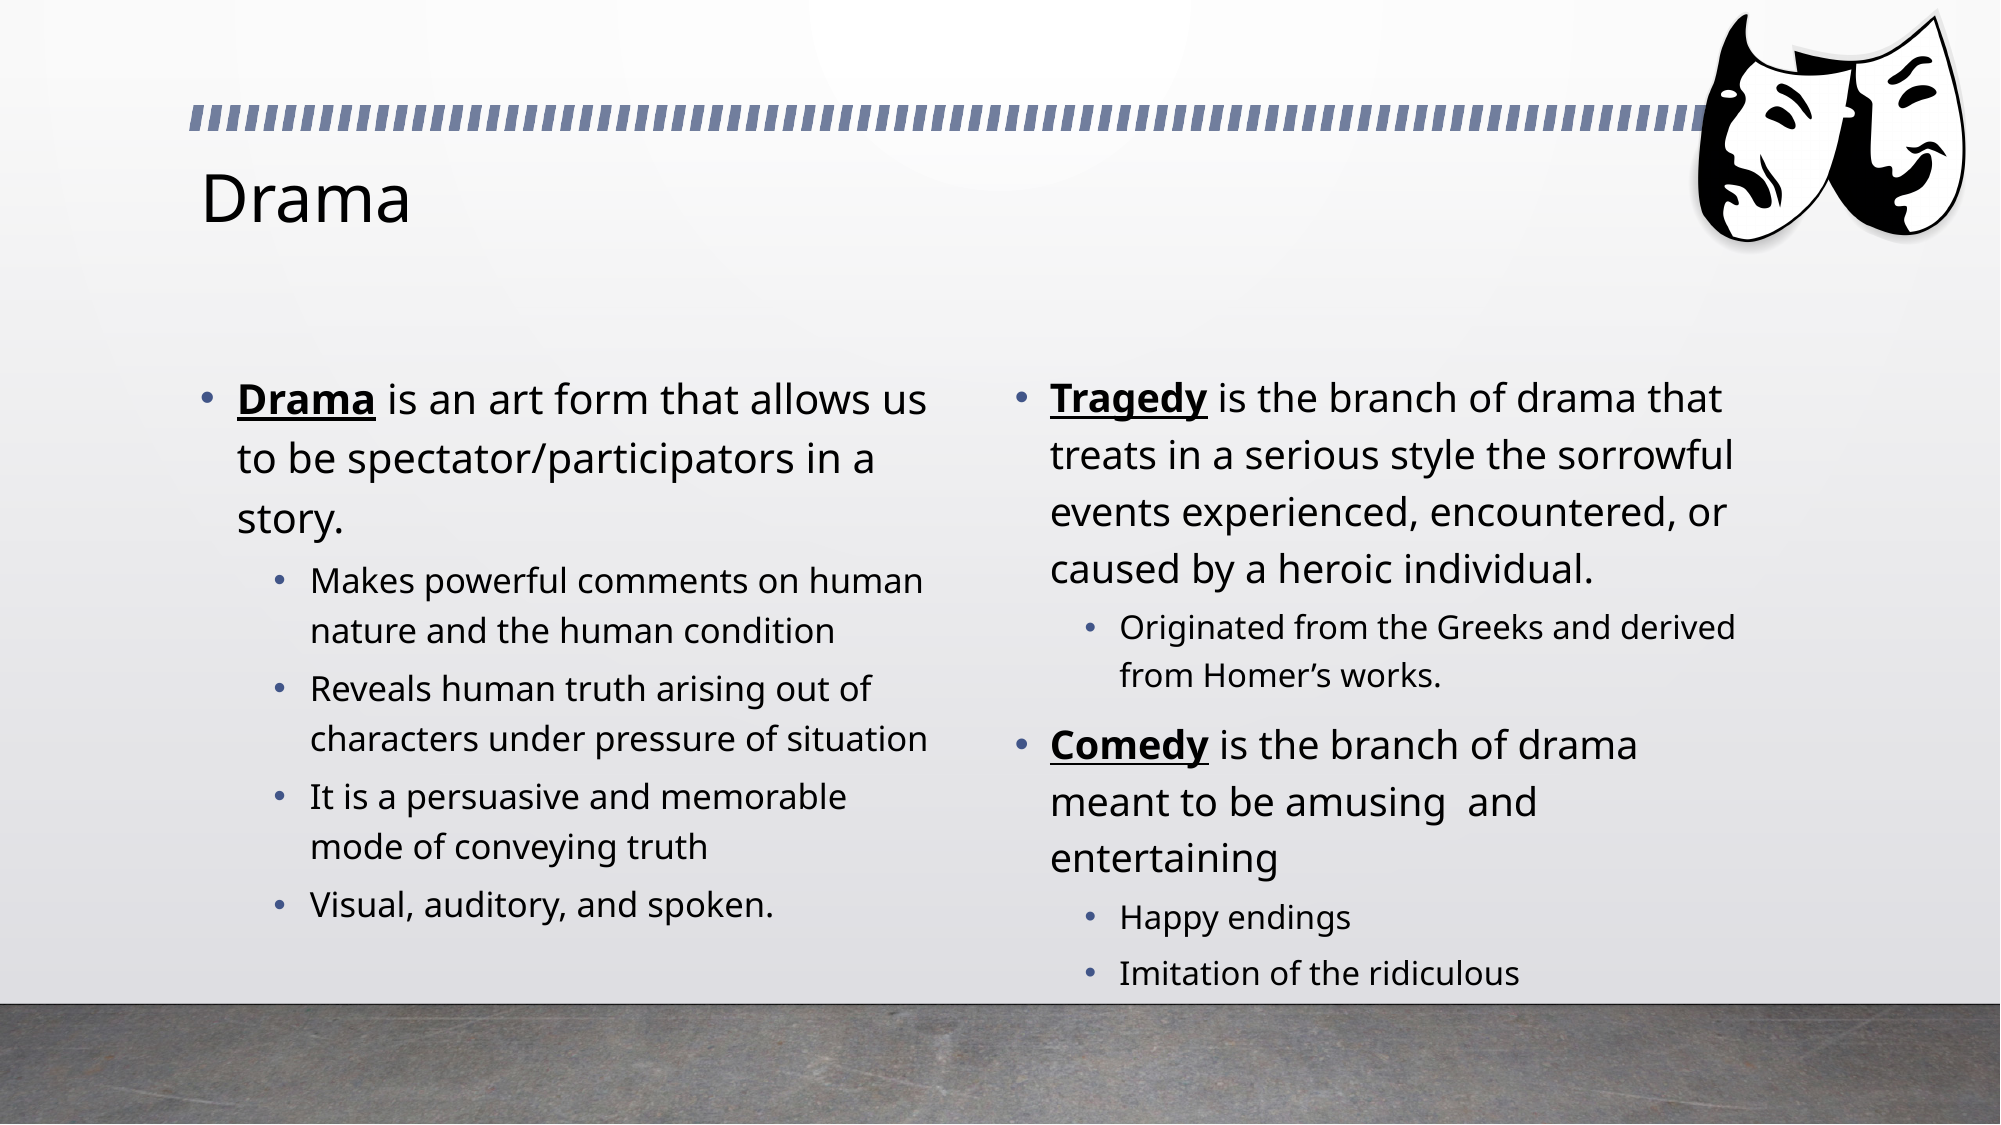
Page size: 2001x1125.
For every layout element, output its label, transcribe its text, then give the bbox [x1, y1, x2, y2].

picture [1683, 0, 1976, 264]
picture [0, 1004, 2000, 1124]
title Drama [185, 157, 1762, 331]
list Drama is an art form that allows us to be spectator/participators in a story. Makes powerful comments on human nature and the human condition Reveals human truth arising out of characters under pressure of situation It is a persuasive and memorable mode of conveying truth Visual, auditory, and spoken. [185, 355, 948, 1007]
list Tragedy is the branch of drama that treats in a serious style the sorrowful events experienced, encountered, or caused by a heroic individual. Originated from the Greeks and derived from Homer’s works. Comedy is the branch of drama meant to be amusing and entertaining Happy endings Imitation of the ridiculous [999, 356, 1762, 1008]
